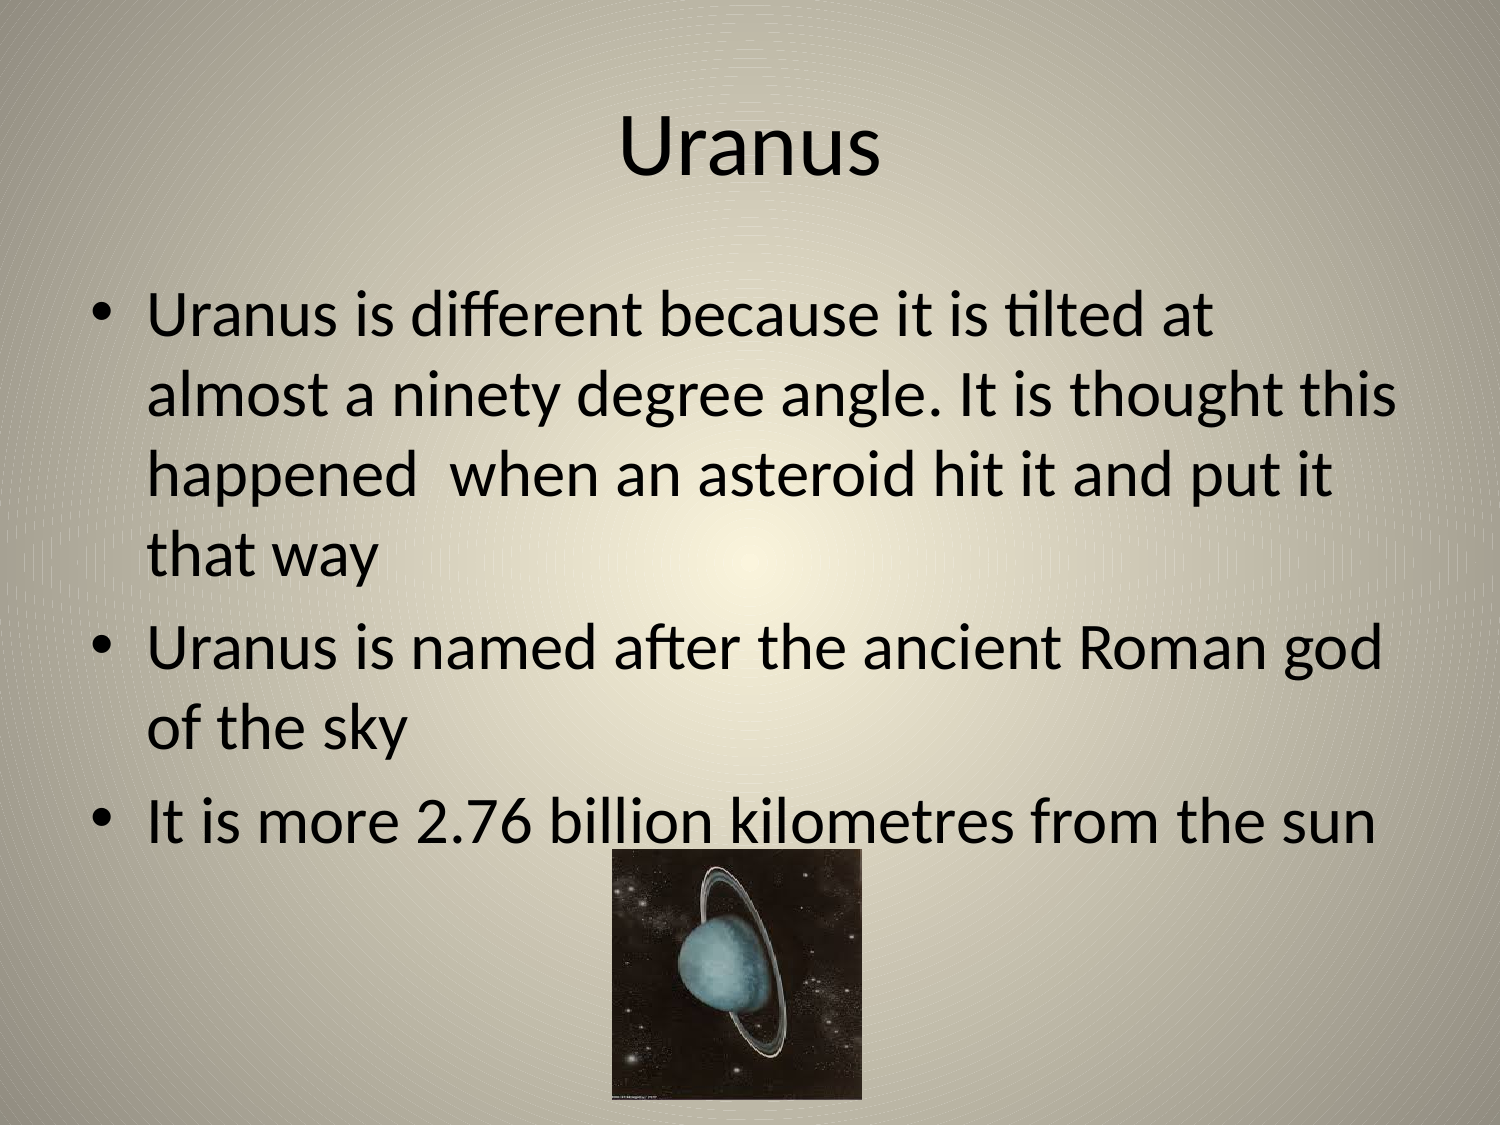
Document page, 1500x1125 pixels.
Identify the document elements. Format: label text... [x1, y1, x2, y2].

title Uranus [75, 45, 1425, 233]
picture [612, 849, 862, 1101]
list Uranus is different because it is tilted at almost a ninety degree angle. It is thought this happened when an asteroid hit it and put it that way Uranus is named after the ancient Roman god of the sky It is more 2.76 billion kilometres from the sun [75, 262, 1425, 1005]
